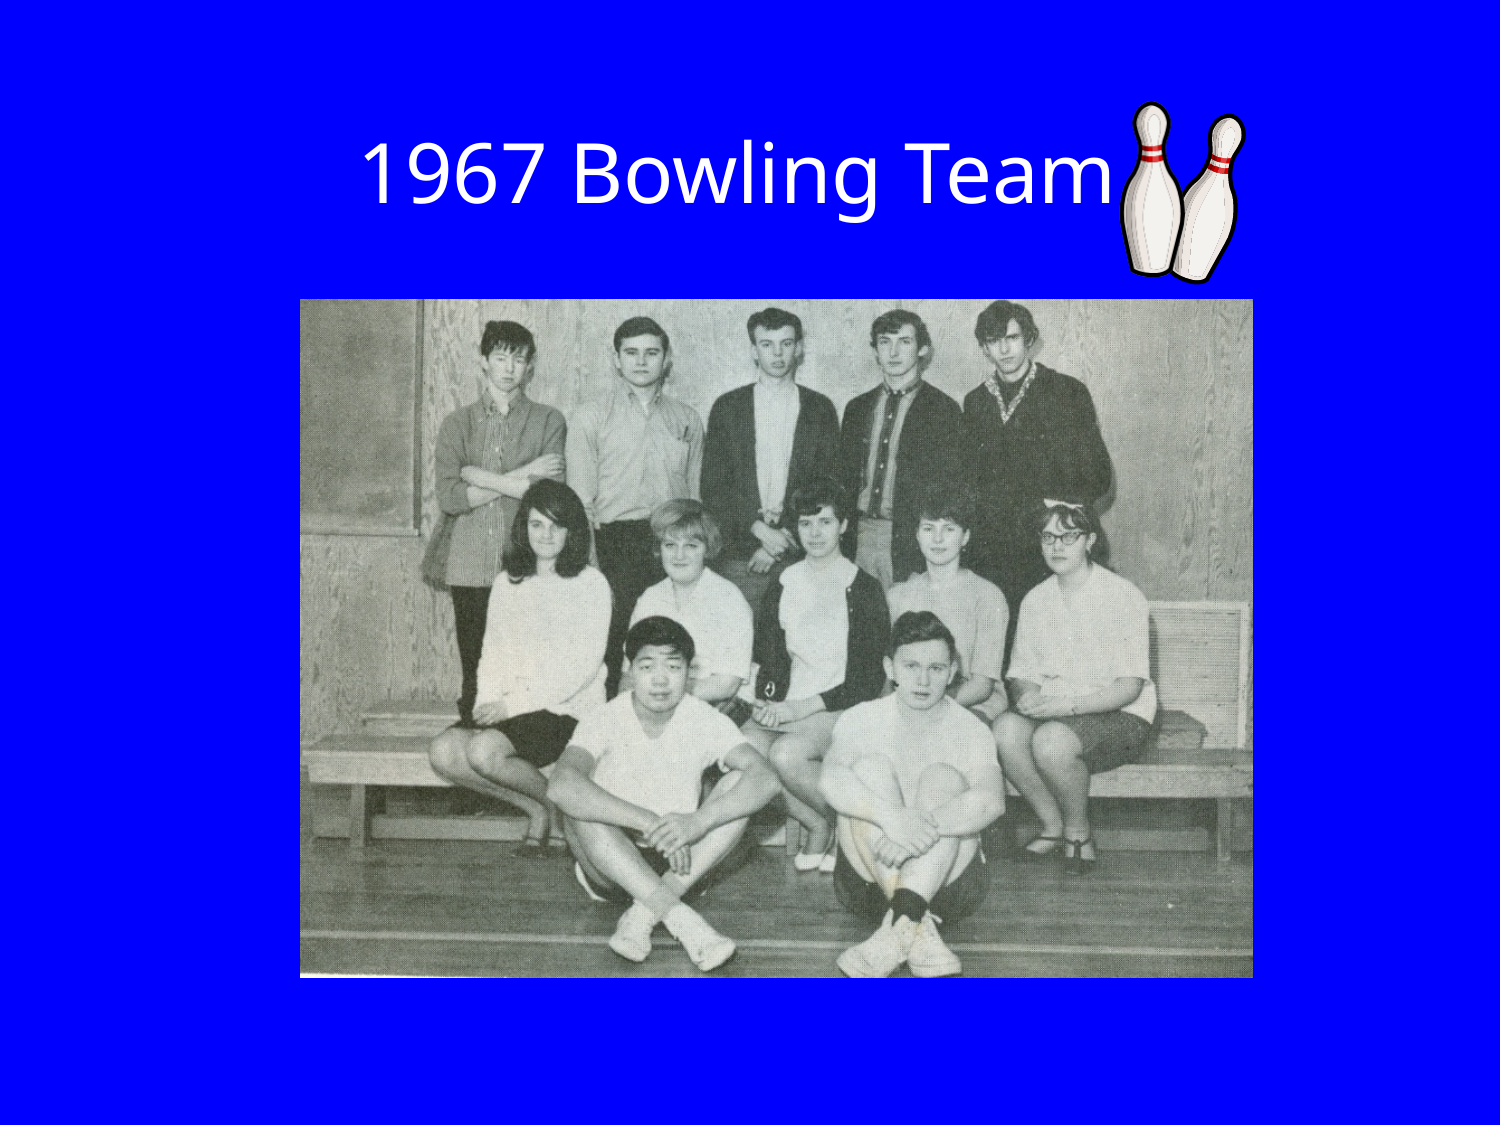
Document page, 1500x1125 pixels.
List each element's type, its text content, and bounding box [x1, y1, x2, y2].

text_box 1967 Bowling Team [287, 112, 1108, 228]
picture [1113, 101, 1247, 286]
picture [299, 299, 1253, 978]
